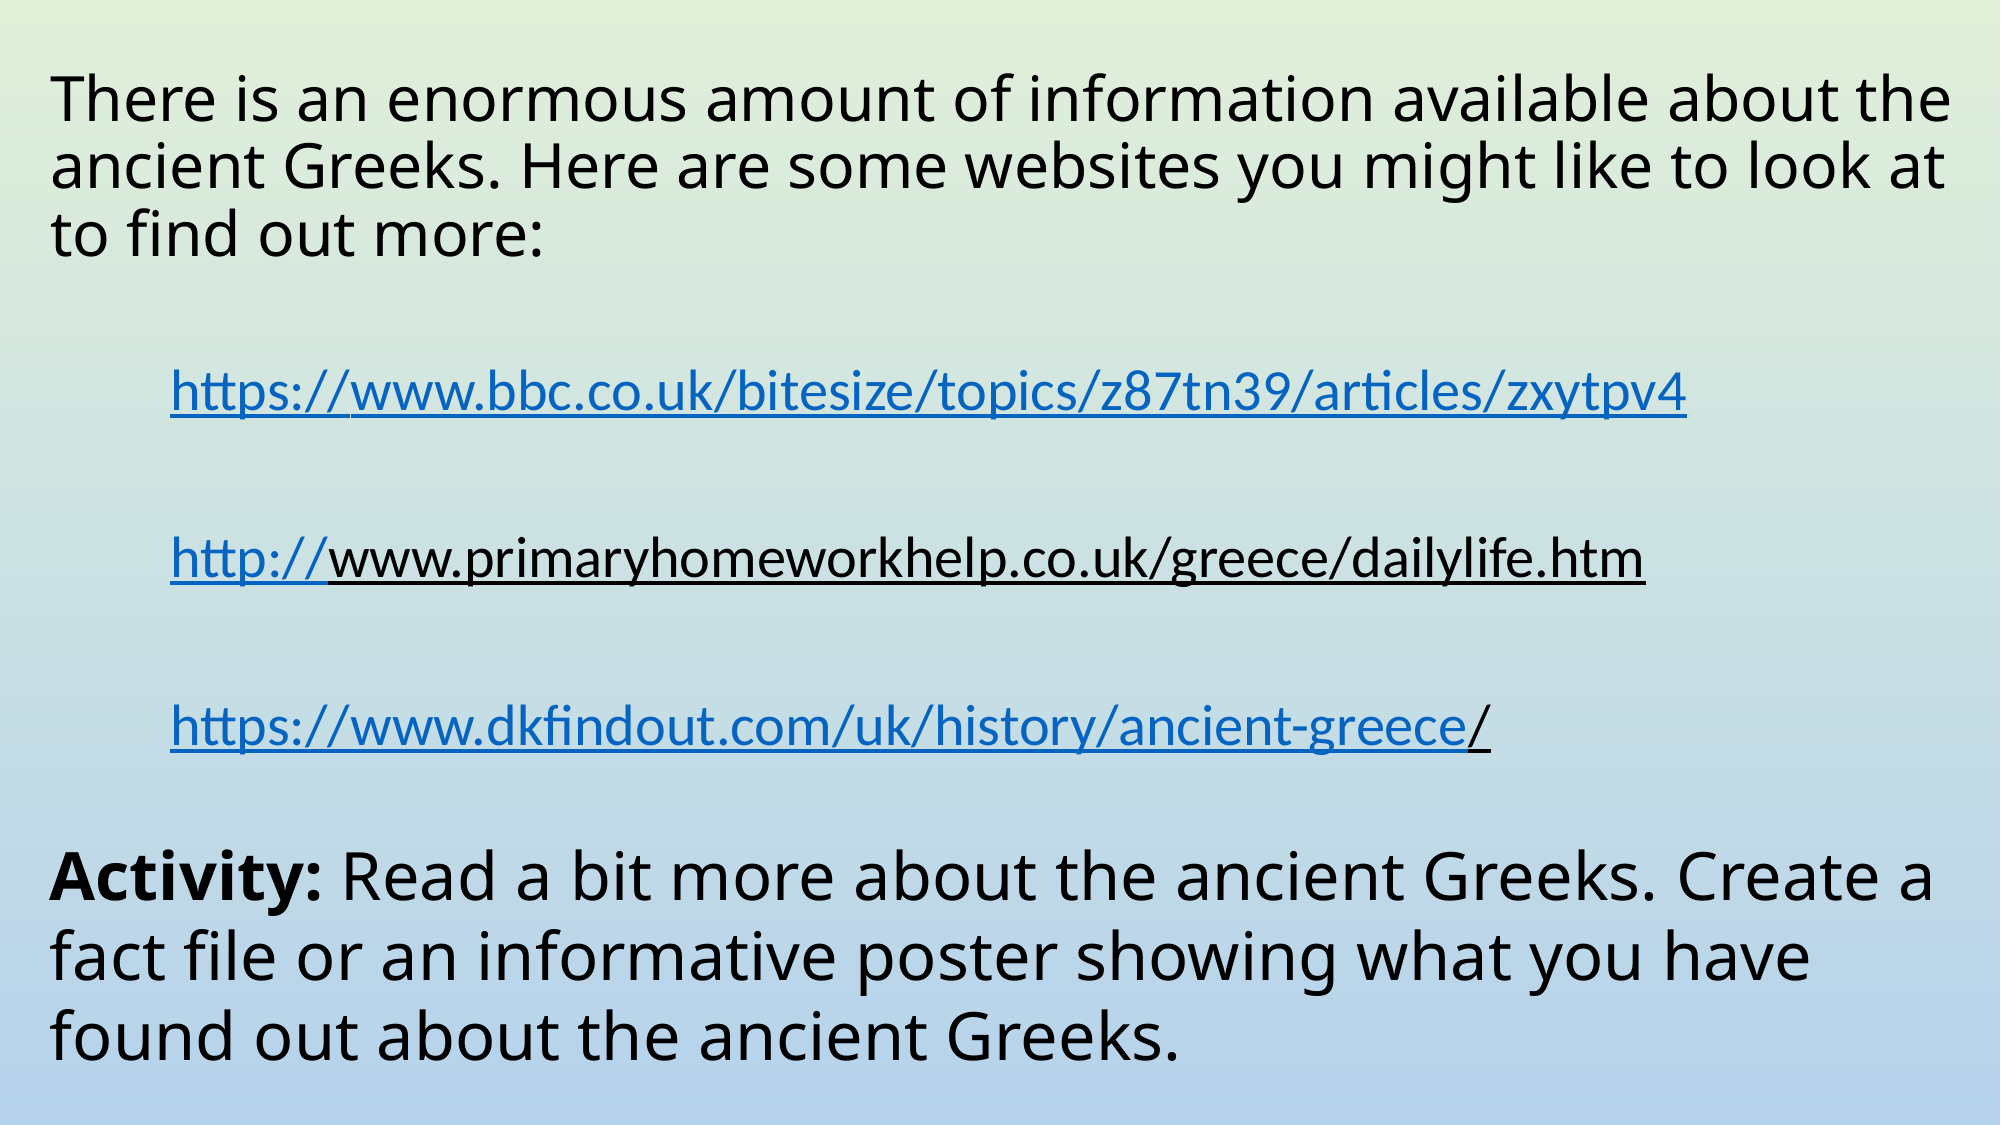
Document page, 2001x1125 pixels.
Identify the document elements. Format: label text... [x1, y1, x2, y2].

text_box Activity: Read a bit more about the ancient Greeks. Create a fact file or an informative poster showing what you have found out about the ancient Greeks. [35, 826, 1972, 1082]
list https://www.bbc.co.uk/bitesize/topics/z87tn39/articles/zxytpv4 http://www.primaryhomeworkhelp.co.uk/greece/dailylife.htm https://www.dkfindout.com/uk/history/ancient-greece/ [155, 352, 1881, 799]
title There is an enormous amount of information available about the ancient Greeks. Here are some websites you might like to look at to find out more: [35, 59, 2000, 278]
